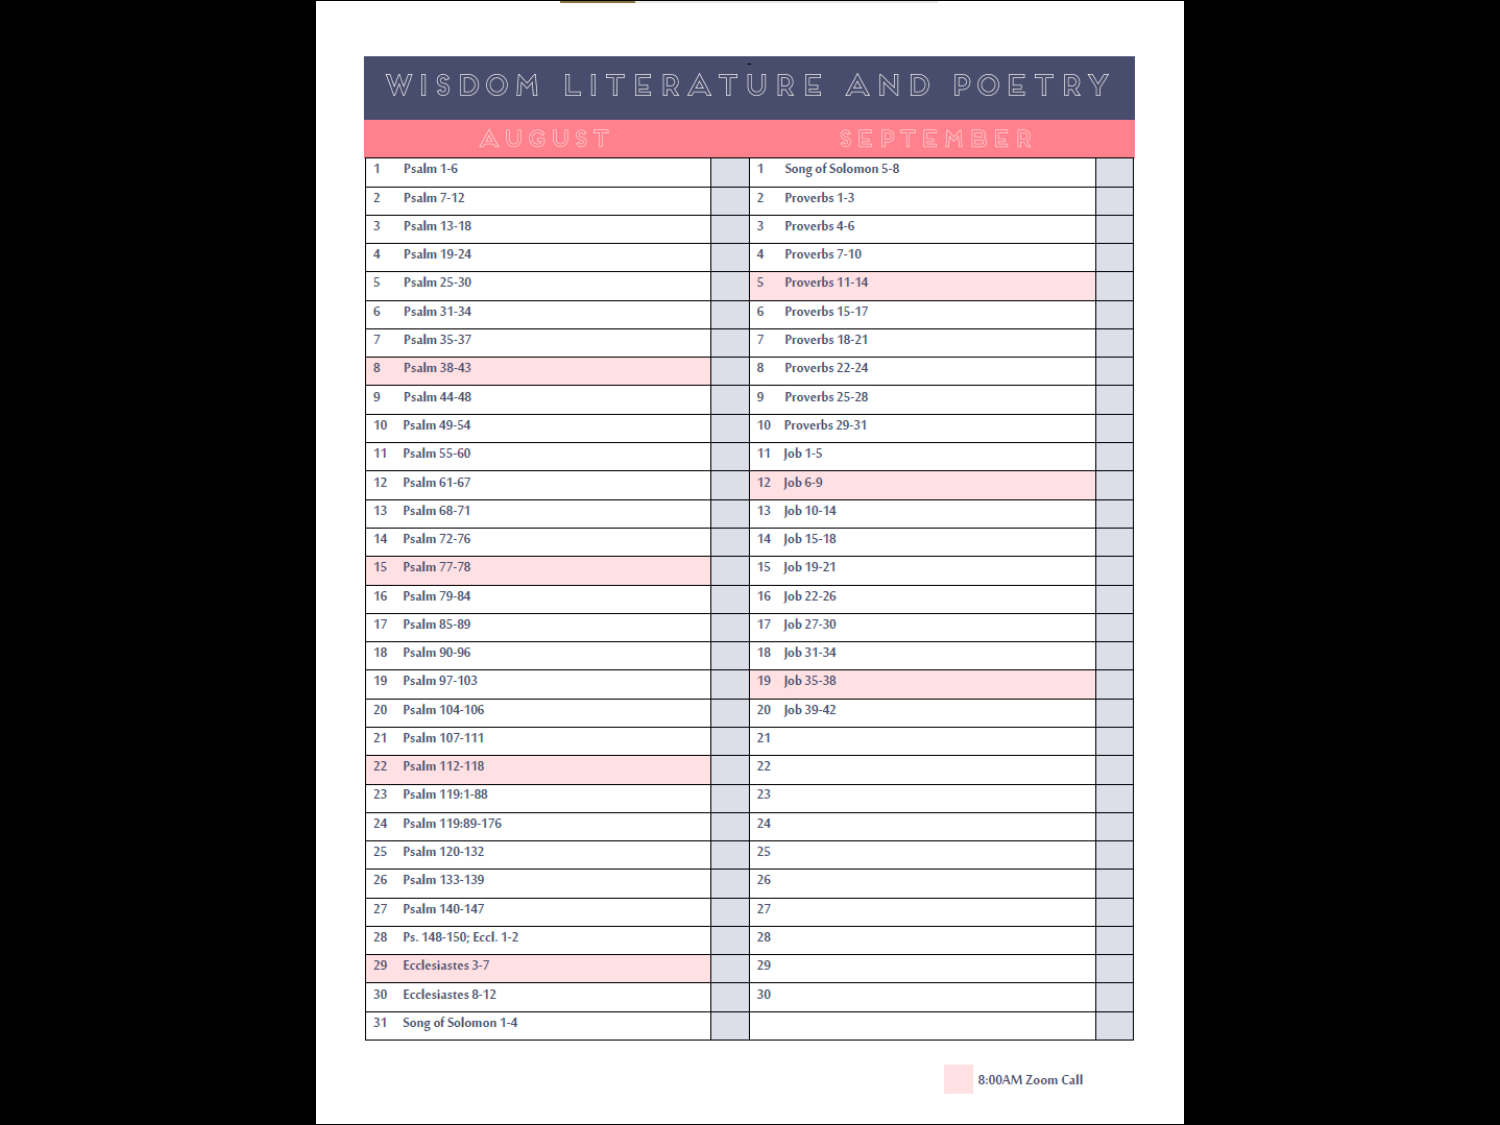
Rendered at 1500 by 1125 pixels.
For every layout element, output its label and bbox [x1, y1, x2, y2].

picture [316, 1, 1184, 1124]
